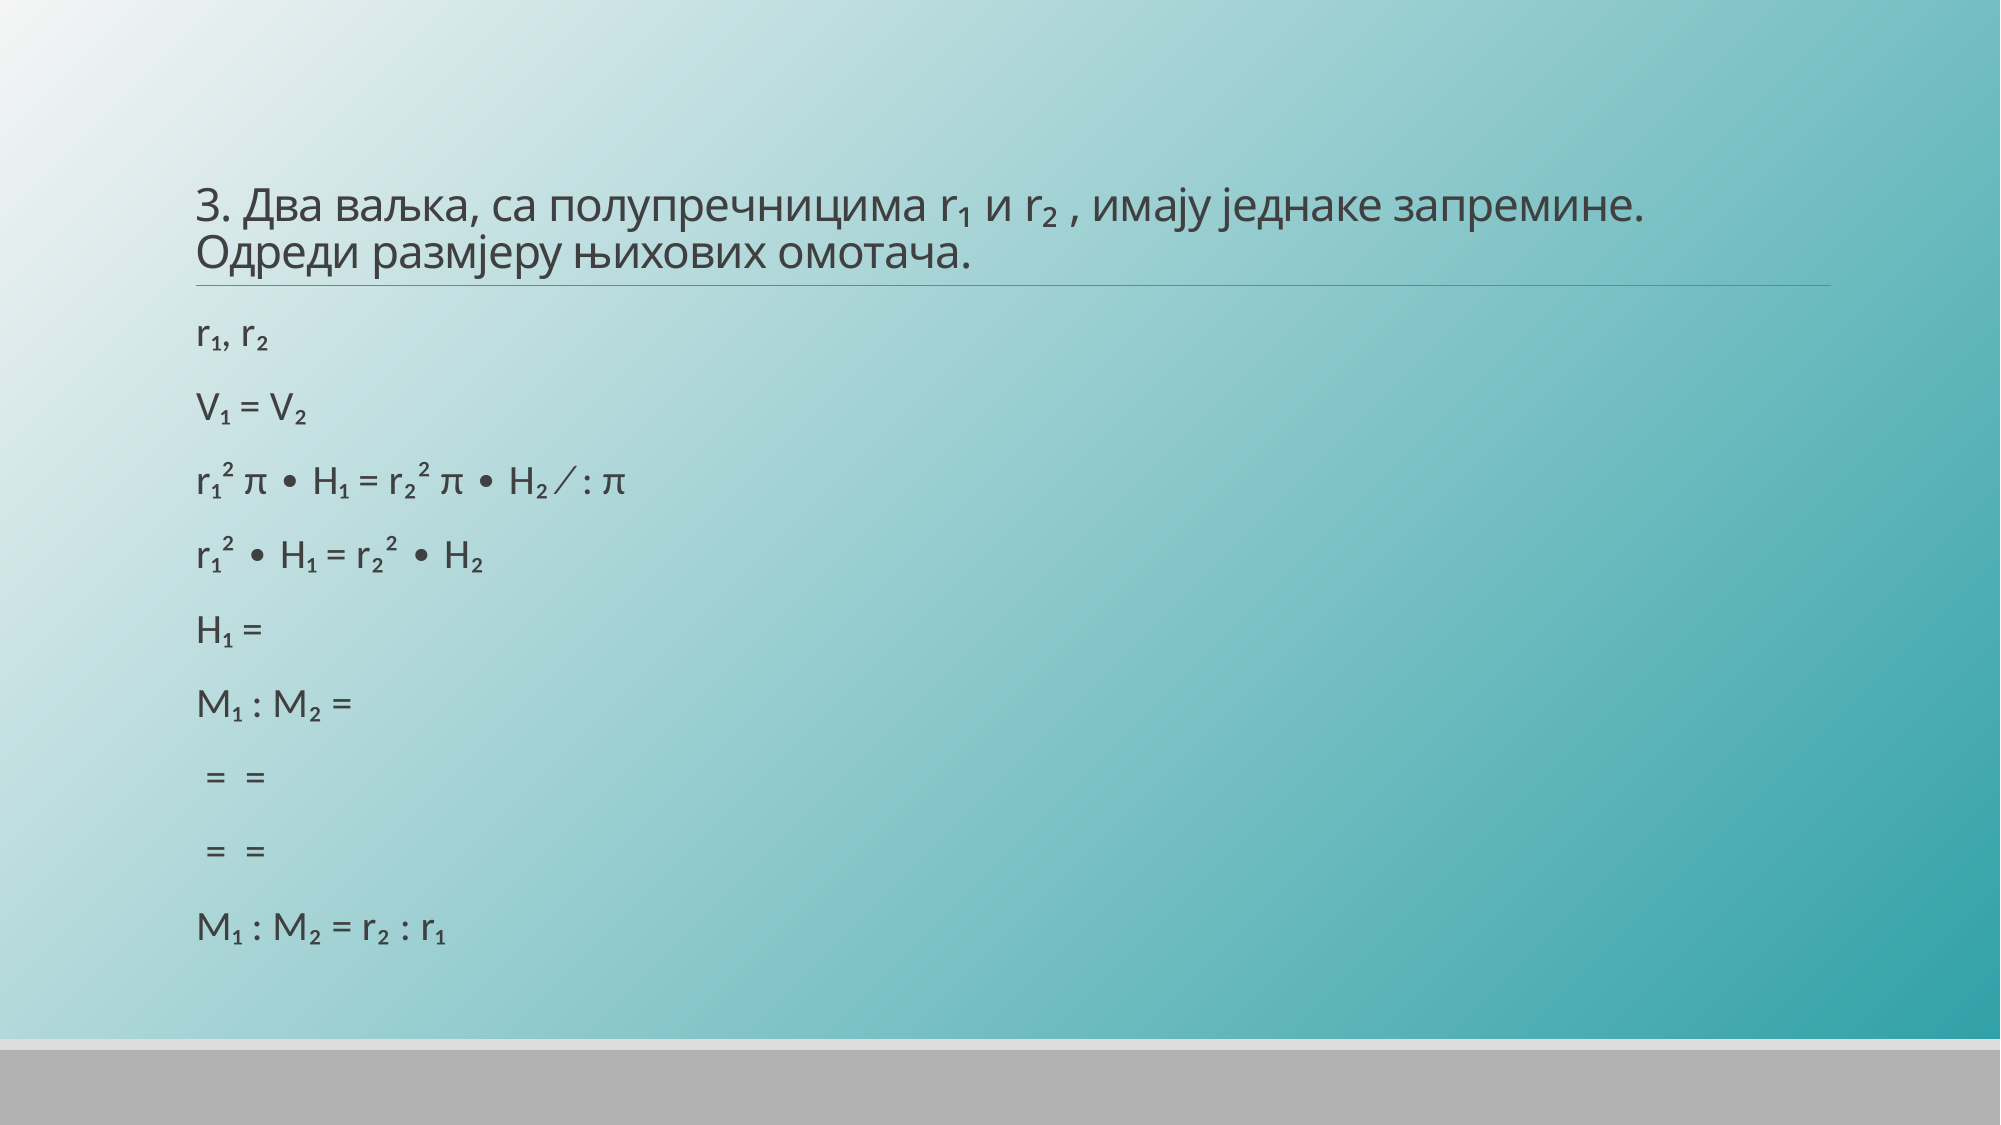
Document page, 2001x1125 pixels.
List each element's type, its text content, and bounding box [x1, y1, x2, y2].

title 3. Два ваљка, са полупречницима r₁ и r₂ , имају једнаке запремине. Одреди размјеру њихових омотача. [180, 47, 1830, 285]
